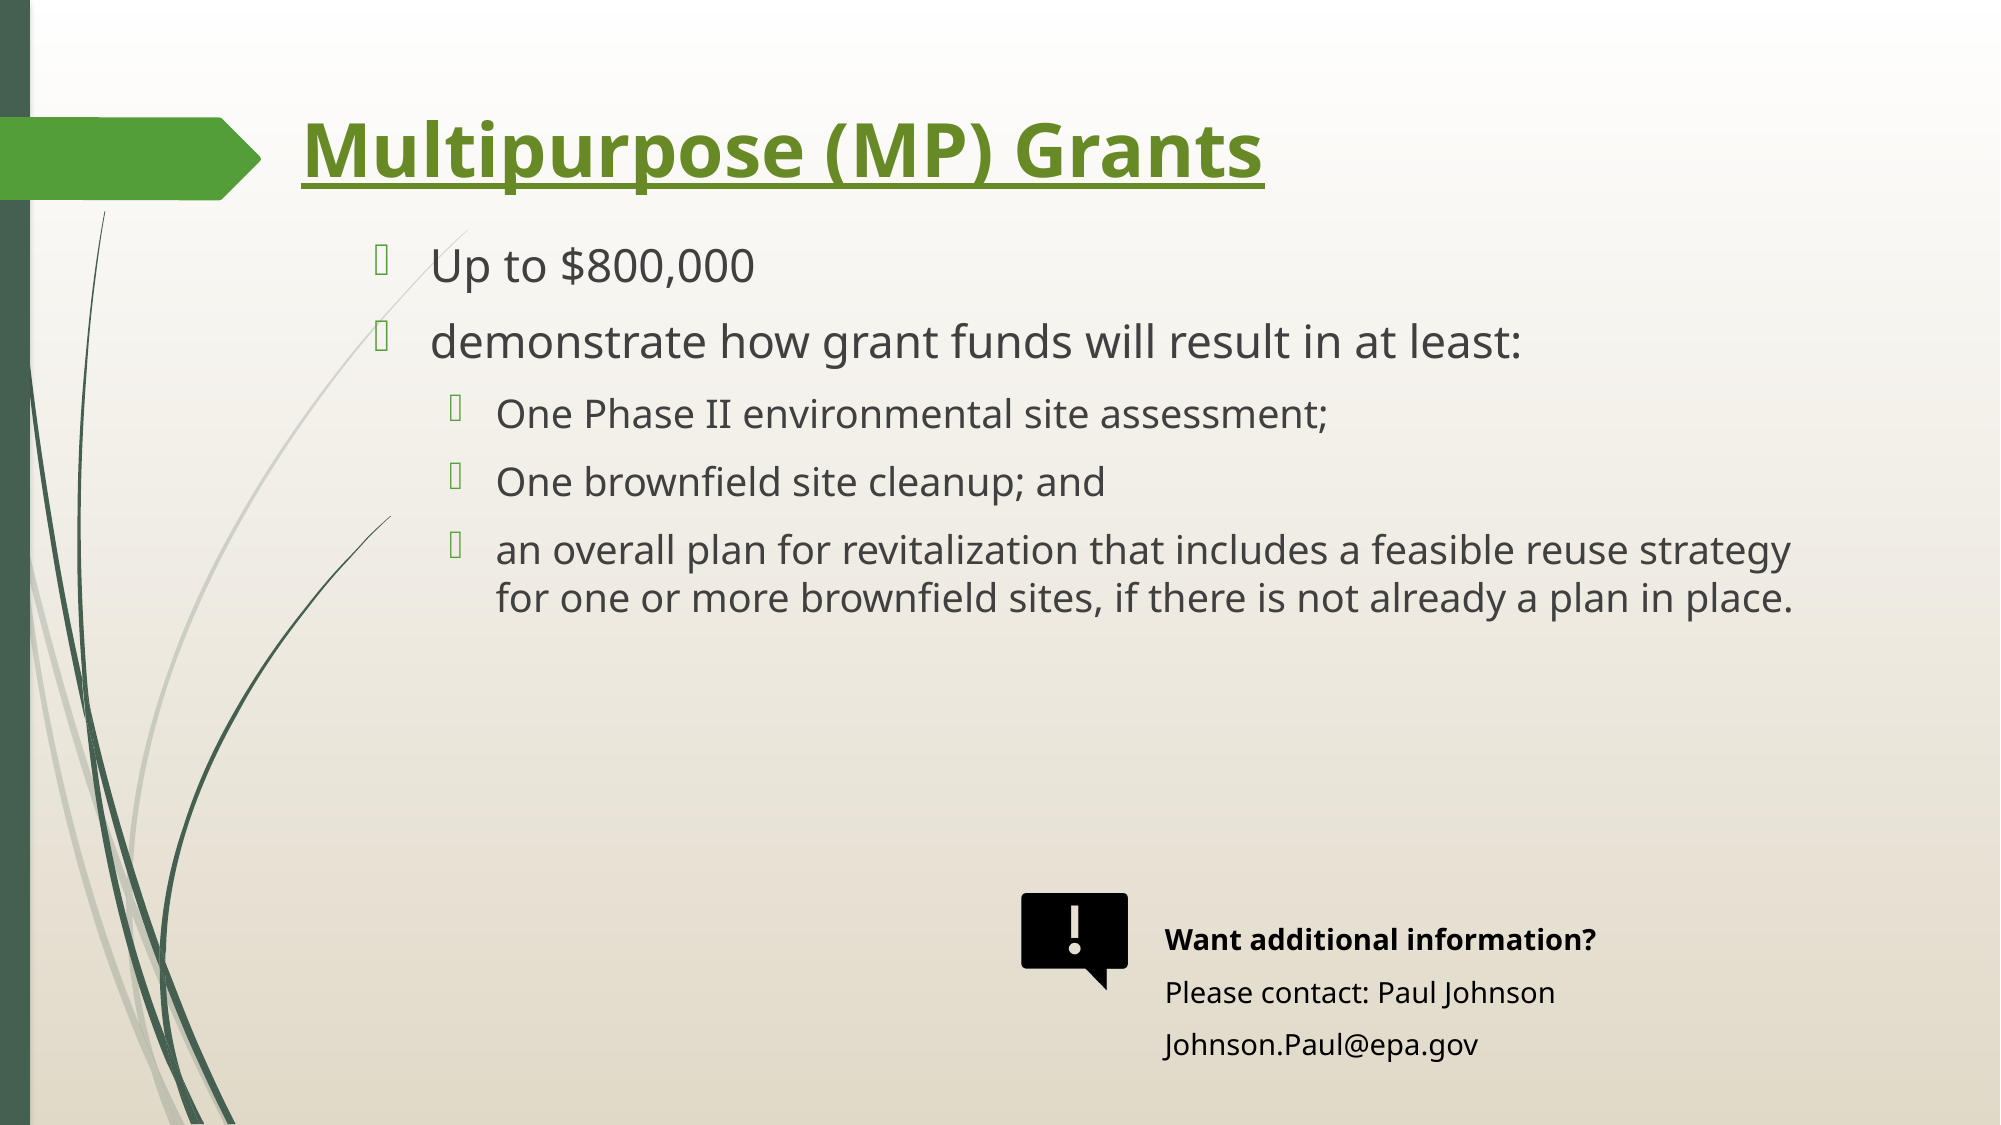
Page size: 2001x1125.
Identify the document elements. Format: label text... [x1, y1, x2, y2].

title Multipurpose (MP) Grants [286, 95, 1749, 306]
list Up to $800,000 demonstrate how grant funds will result in at least: One Phase II environmental site assessment; One brownfield site cleanup; and an overall plan for revitalization that includes a feasible reuse strategy for one or more brownfield sites, if there is not already a plan in place. [358, 229, 1862, 939]
text_box Want additional information? Please contact: Paul Johnson Johnson.Paul@epa.gov [1149, 896, 1897, 1069]
picture [999, 866, 1151, 1017]
